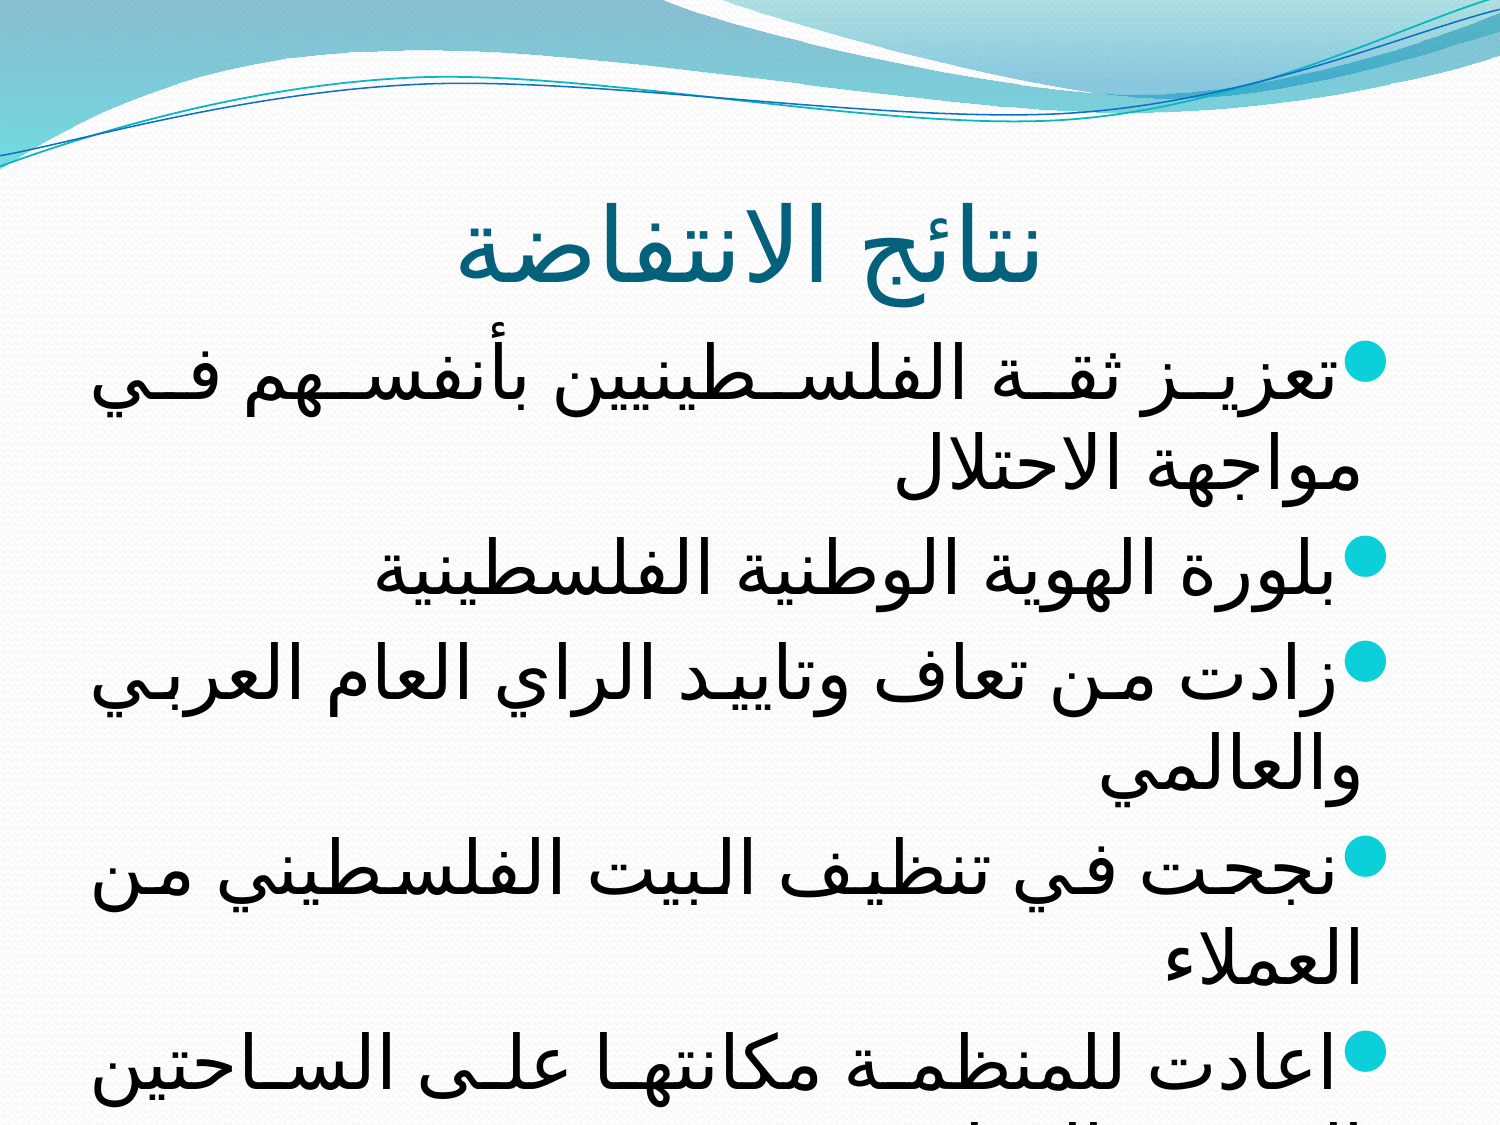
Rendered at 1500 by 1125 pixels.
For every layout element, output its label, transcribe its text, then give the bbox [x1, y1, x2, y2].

title نتائج الانتفاضة [75, 115, 1425, 303]
list تعزيز ثقة الفلسطينيين بأنفسهم في مواجهة الاحتلال بلورة الهوية الوطنية الفلسطينية زادت من تعاف وتاييد الراي العام العربي والعالمي نجحت في تنظيف البيت الفلسطيني من العملاء اعادت للمنظمة مكانتها على الساحتين العربية والدولية اعادت الاولوية الدولية للقضية الفلسطينية [75, 317, 1425, 1038]
